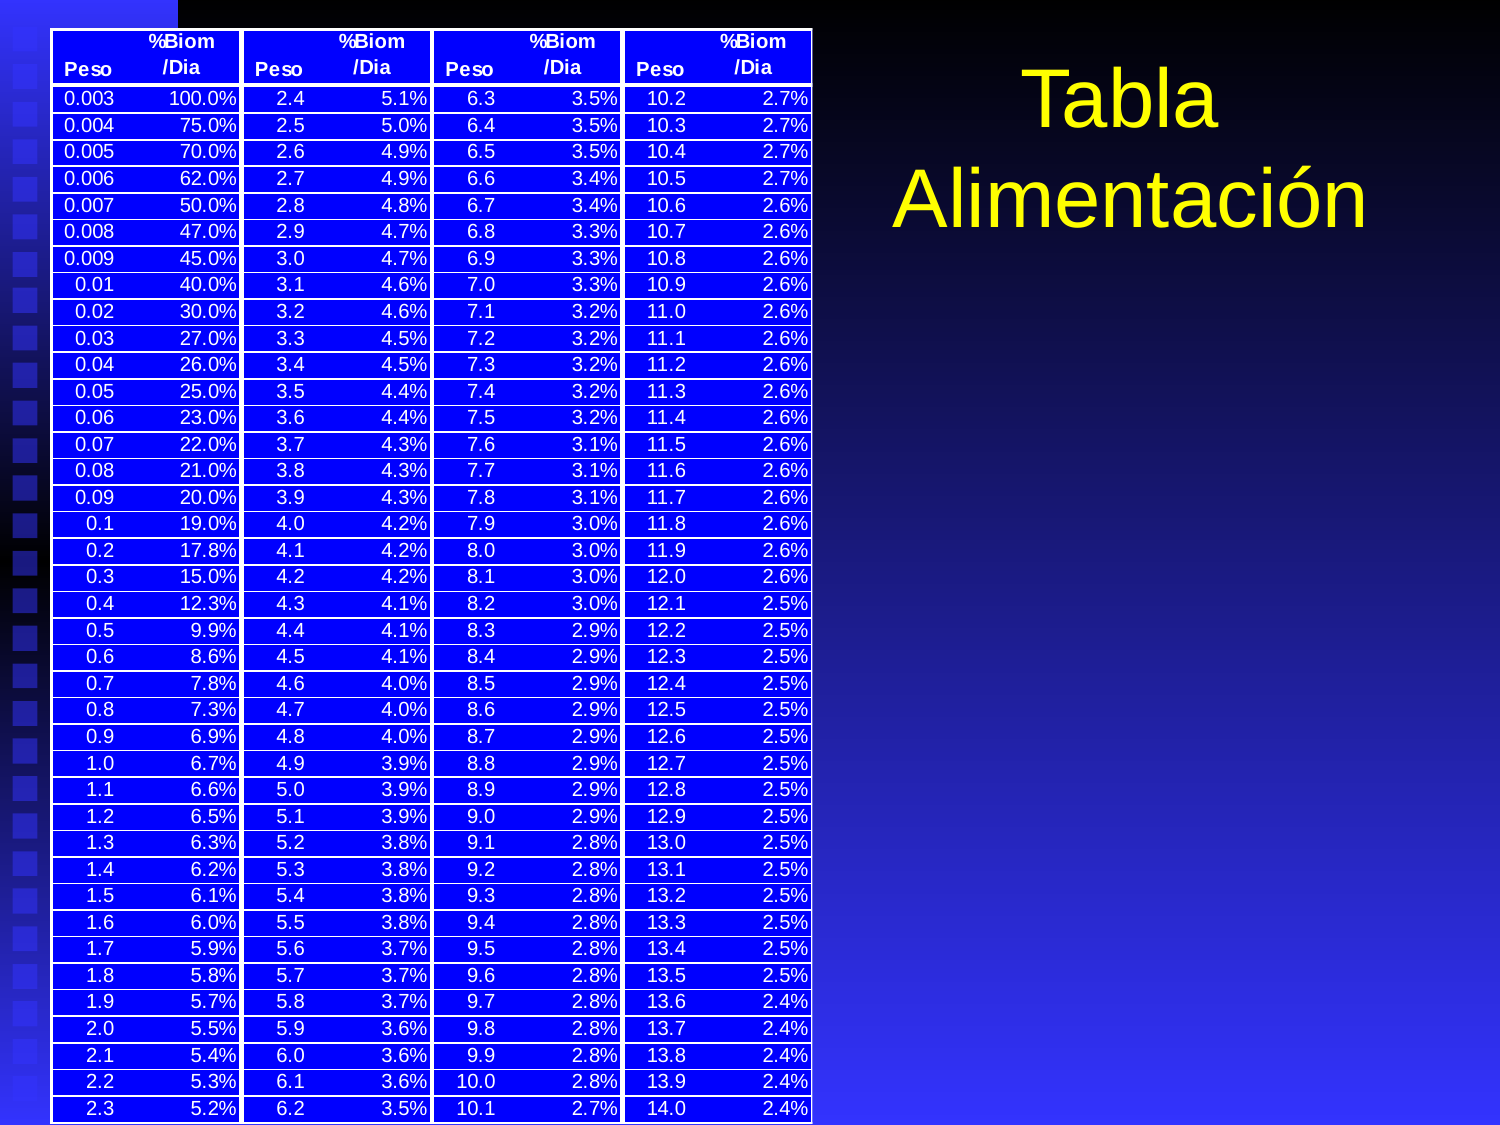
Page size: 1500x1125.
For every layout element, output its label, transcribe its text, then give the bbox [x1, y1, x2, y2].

title Tabla Alimentación [818, 49, 1500, 238]
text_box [49, 27, 815, 1125]
